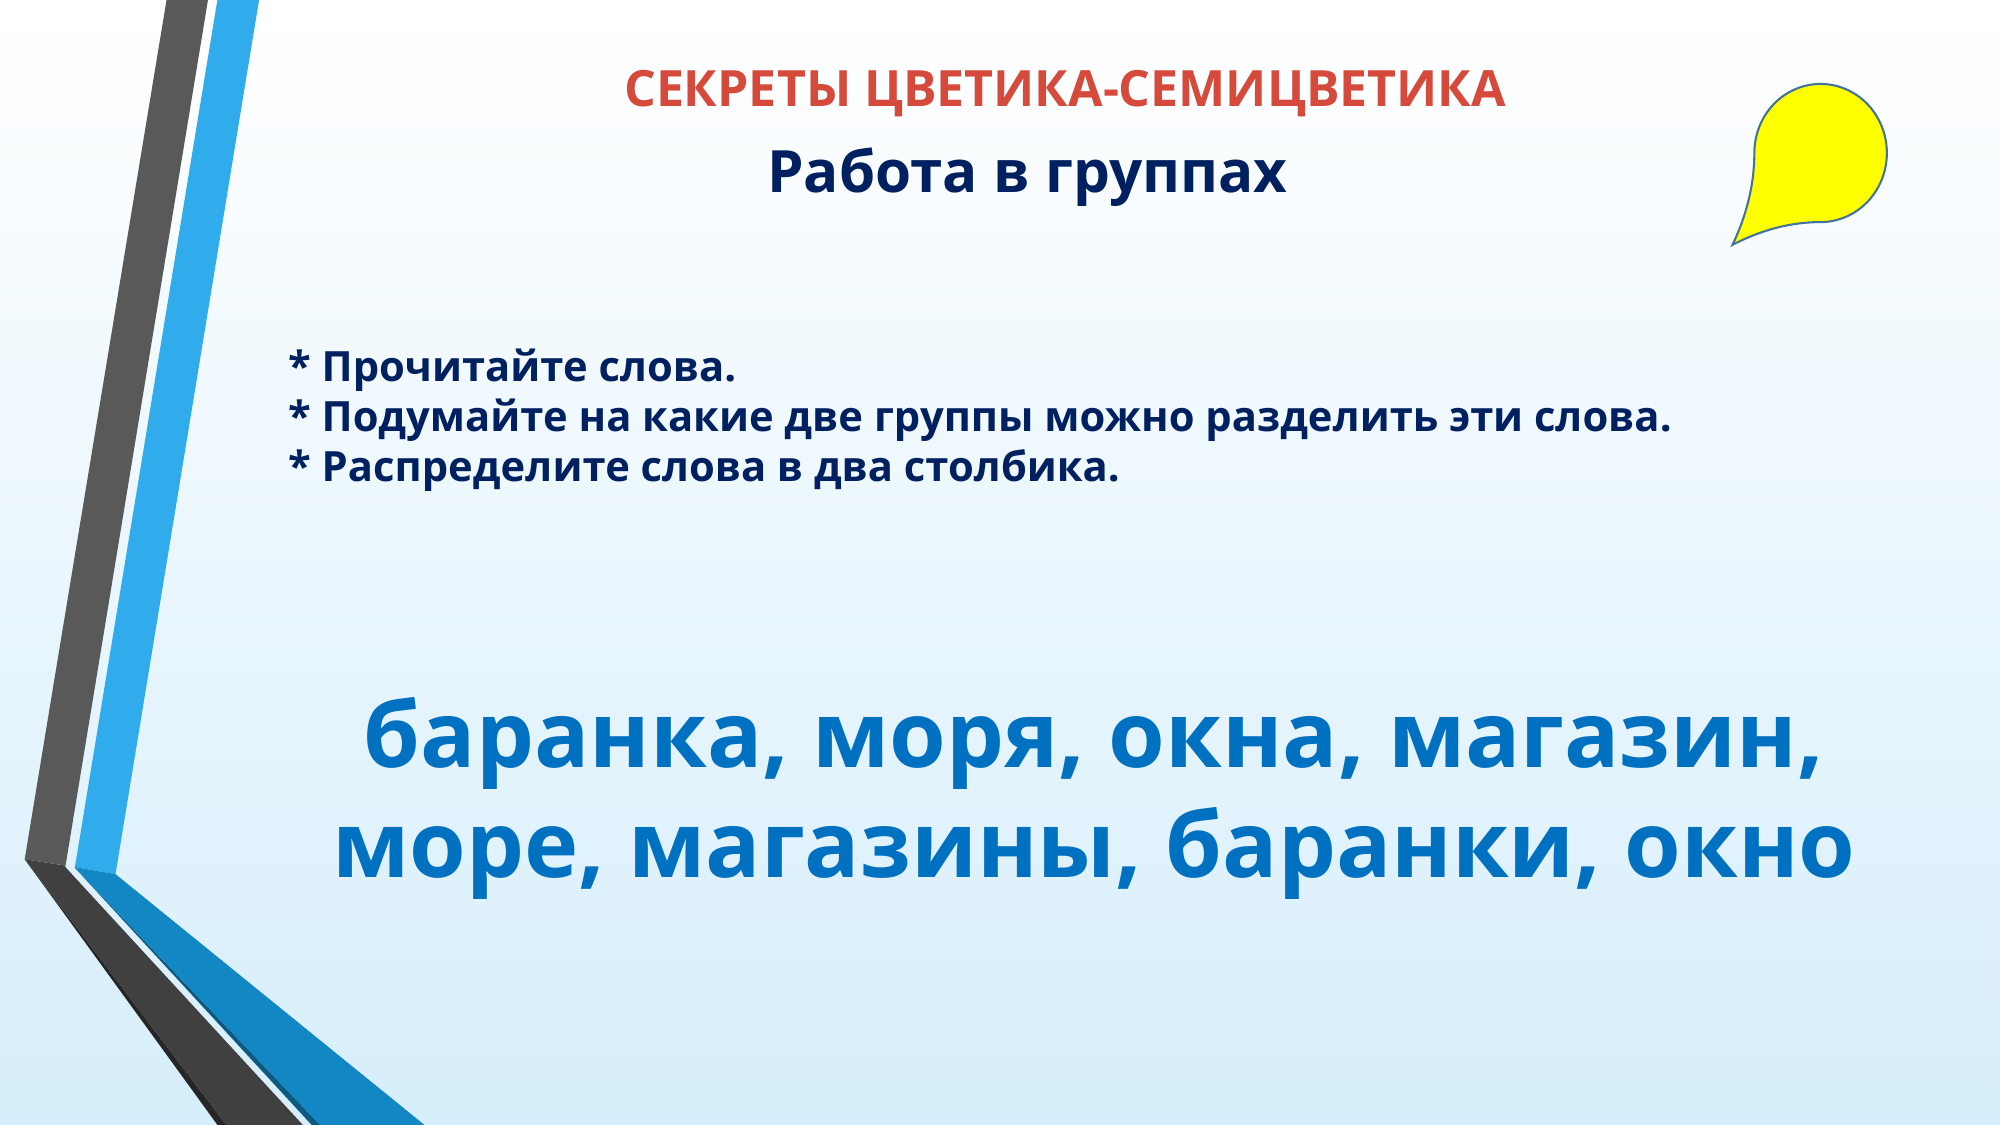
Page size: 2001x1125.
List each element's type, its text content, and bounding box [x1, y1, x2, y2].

title СЕКРЕТЫ ЦВЕТИКА-СЕМИЦВЕТИКА [519, 40, 1611, 132]
text_box [1732, 83, 1887, 245]
text_box Работа в группах [683, 123, 1373, 216]
text_box * Прочитайте слова. * Подумайте на какие две группы можно разделить эти слова. * Распределите слова в два столбика. [273, 298, 1782, 532]
list баранка, моря, окна, магазин, море, магазины, баранки, окно [273, 625, 1917, 947]
